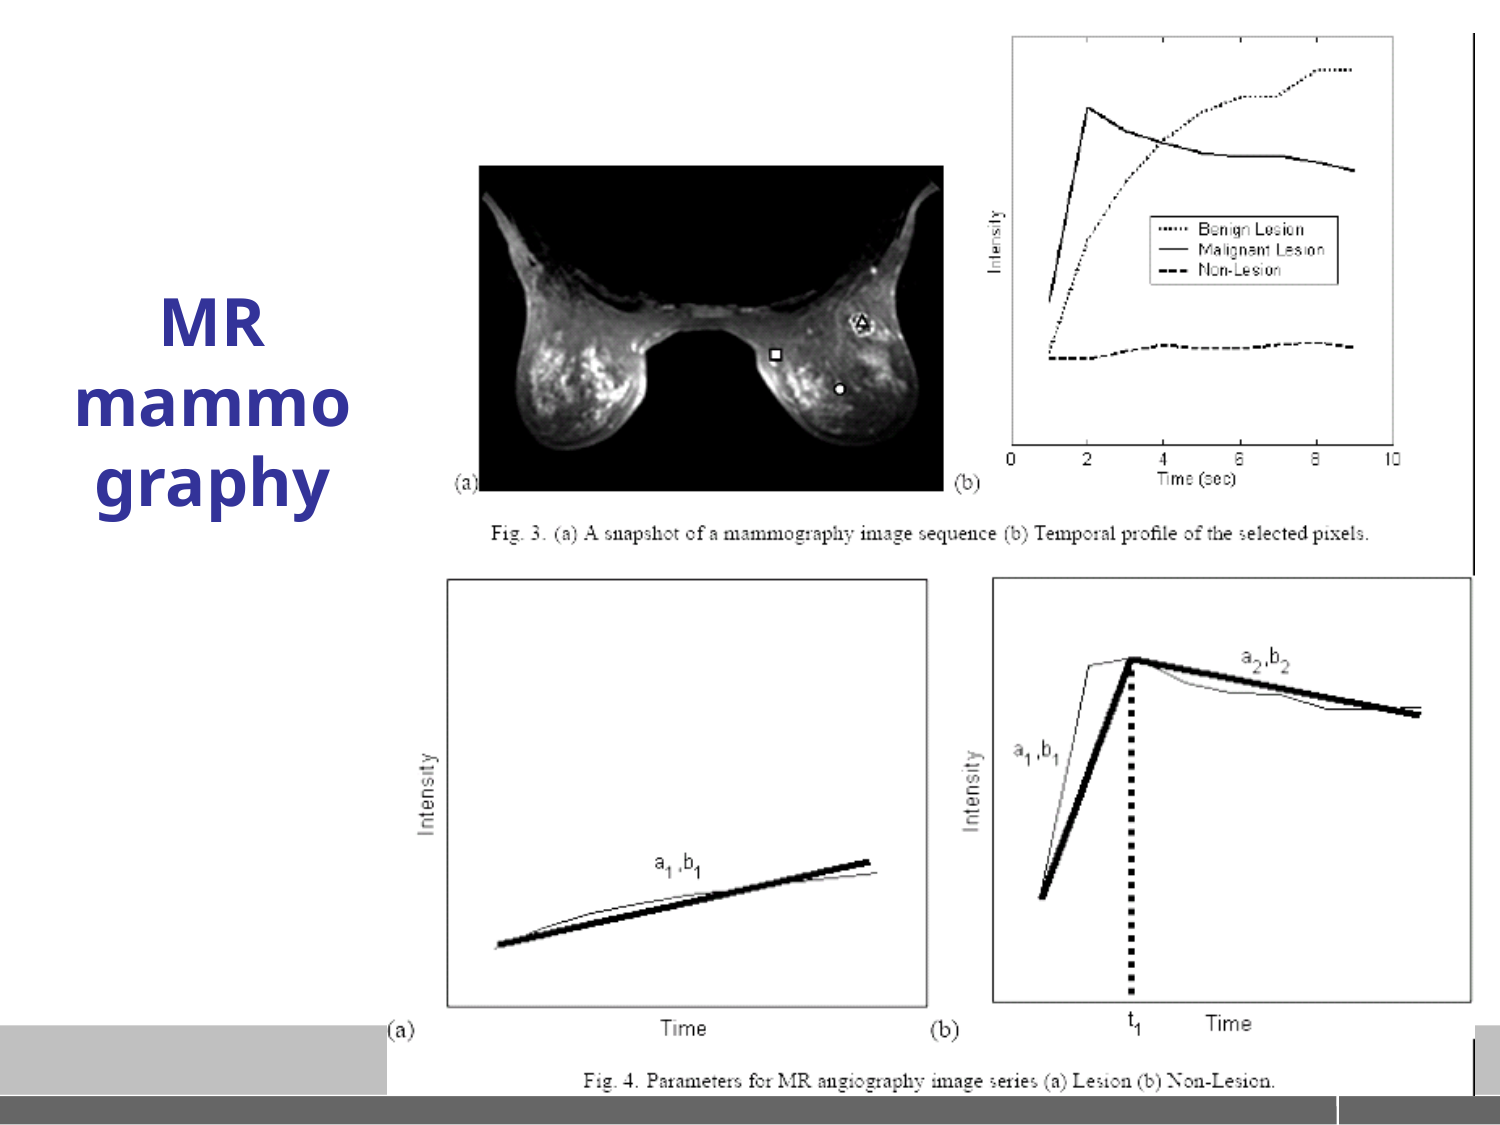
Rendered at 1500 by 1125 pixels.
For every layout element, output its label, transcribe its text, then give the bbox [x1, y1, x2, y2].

picture [387, 33, 1476, 1096]
title MR mammography [37, 112, 382, 688]
